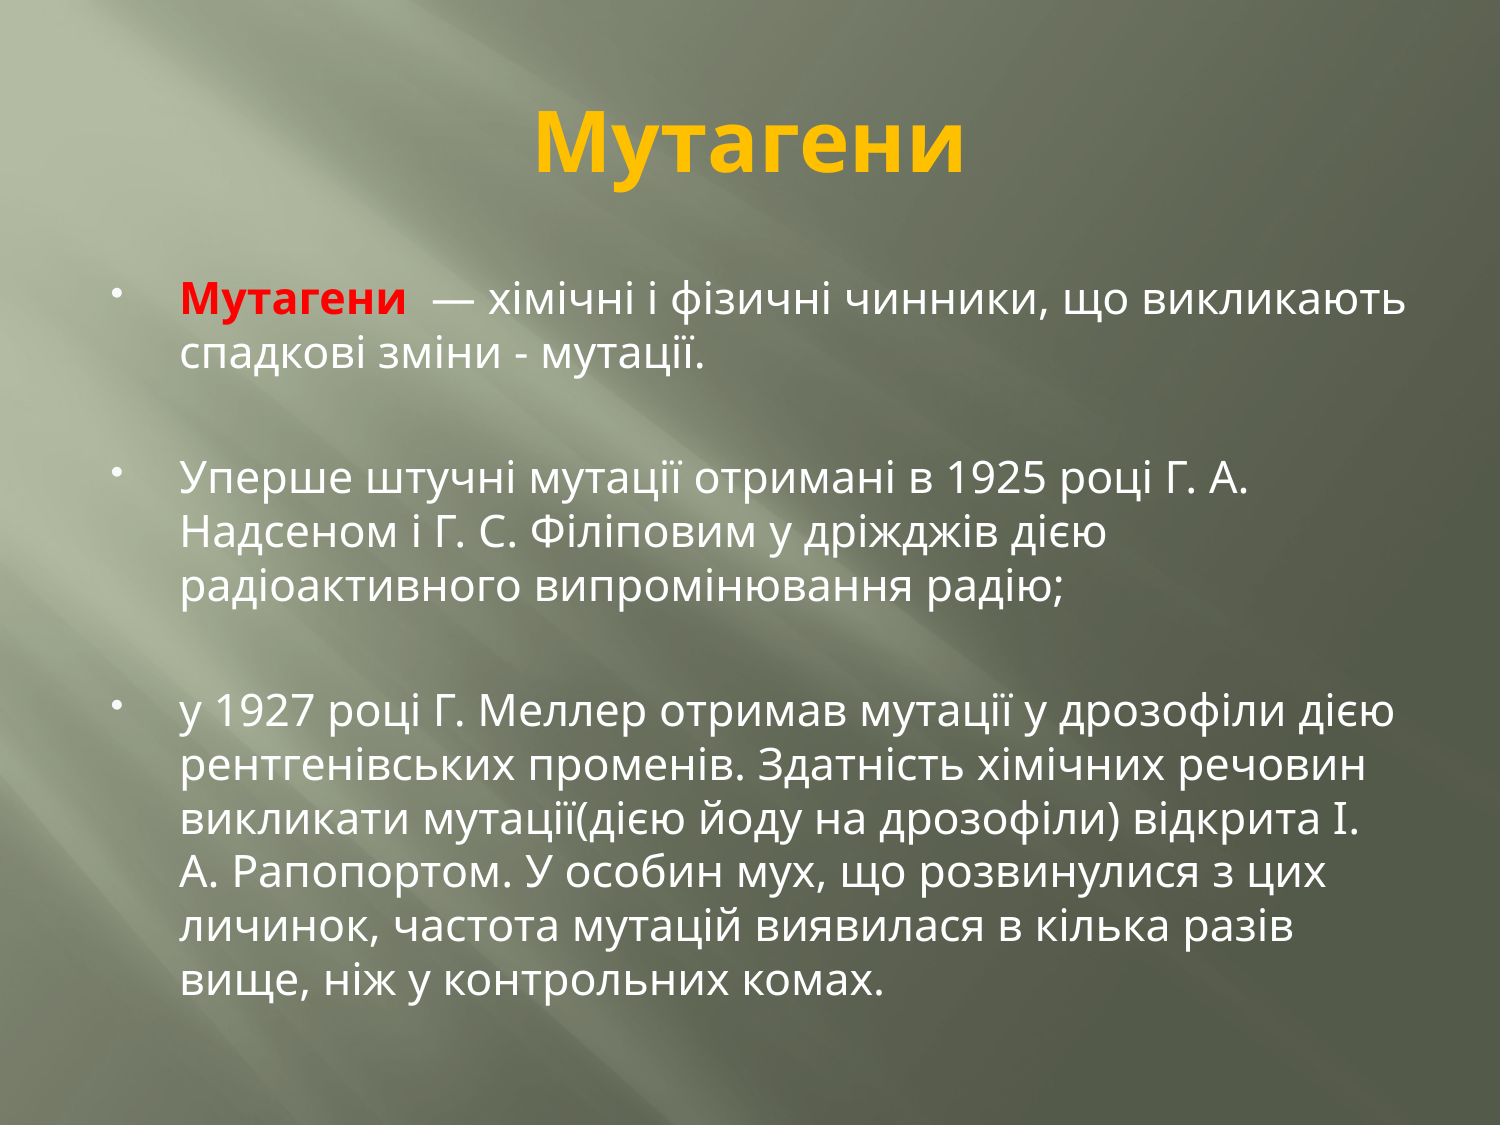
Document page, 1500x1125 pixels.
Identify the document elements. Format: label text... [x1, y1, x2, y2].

title Мутагени [75, 45, 1425, 233]
list Мутагени — хімічні і фізичні чинники, що викликають спадкові зміни - мутації. Уперше штучні мутації отримані в 1925 році Г. А. Надсеном і Г. С. Філіповим у дріжджів дією радіоактивного випромінювання радію; у 1927 році Г. Меллер отримав мутації у дрозофіли дією рентгенівських променів. Здатність хімічних речовин викликати мутації(дією йоду на дрозофіли) відкрита І. А. Рапопортом. У особин мух, що розвинулися з цих личинок, частота мутацій виявилася в кілька разів вище, ніж у контрольних комах. [75, 262, 1425, 1035]
